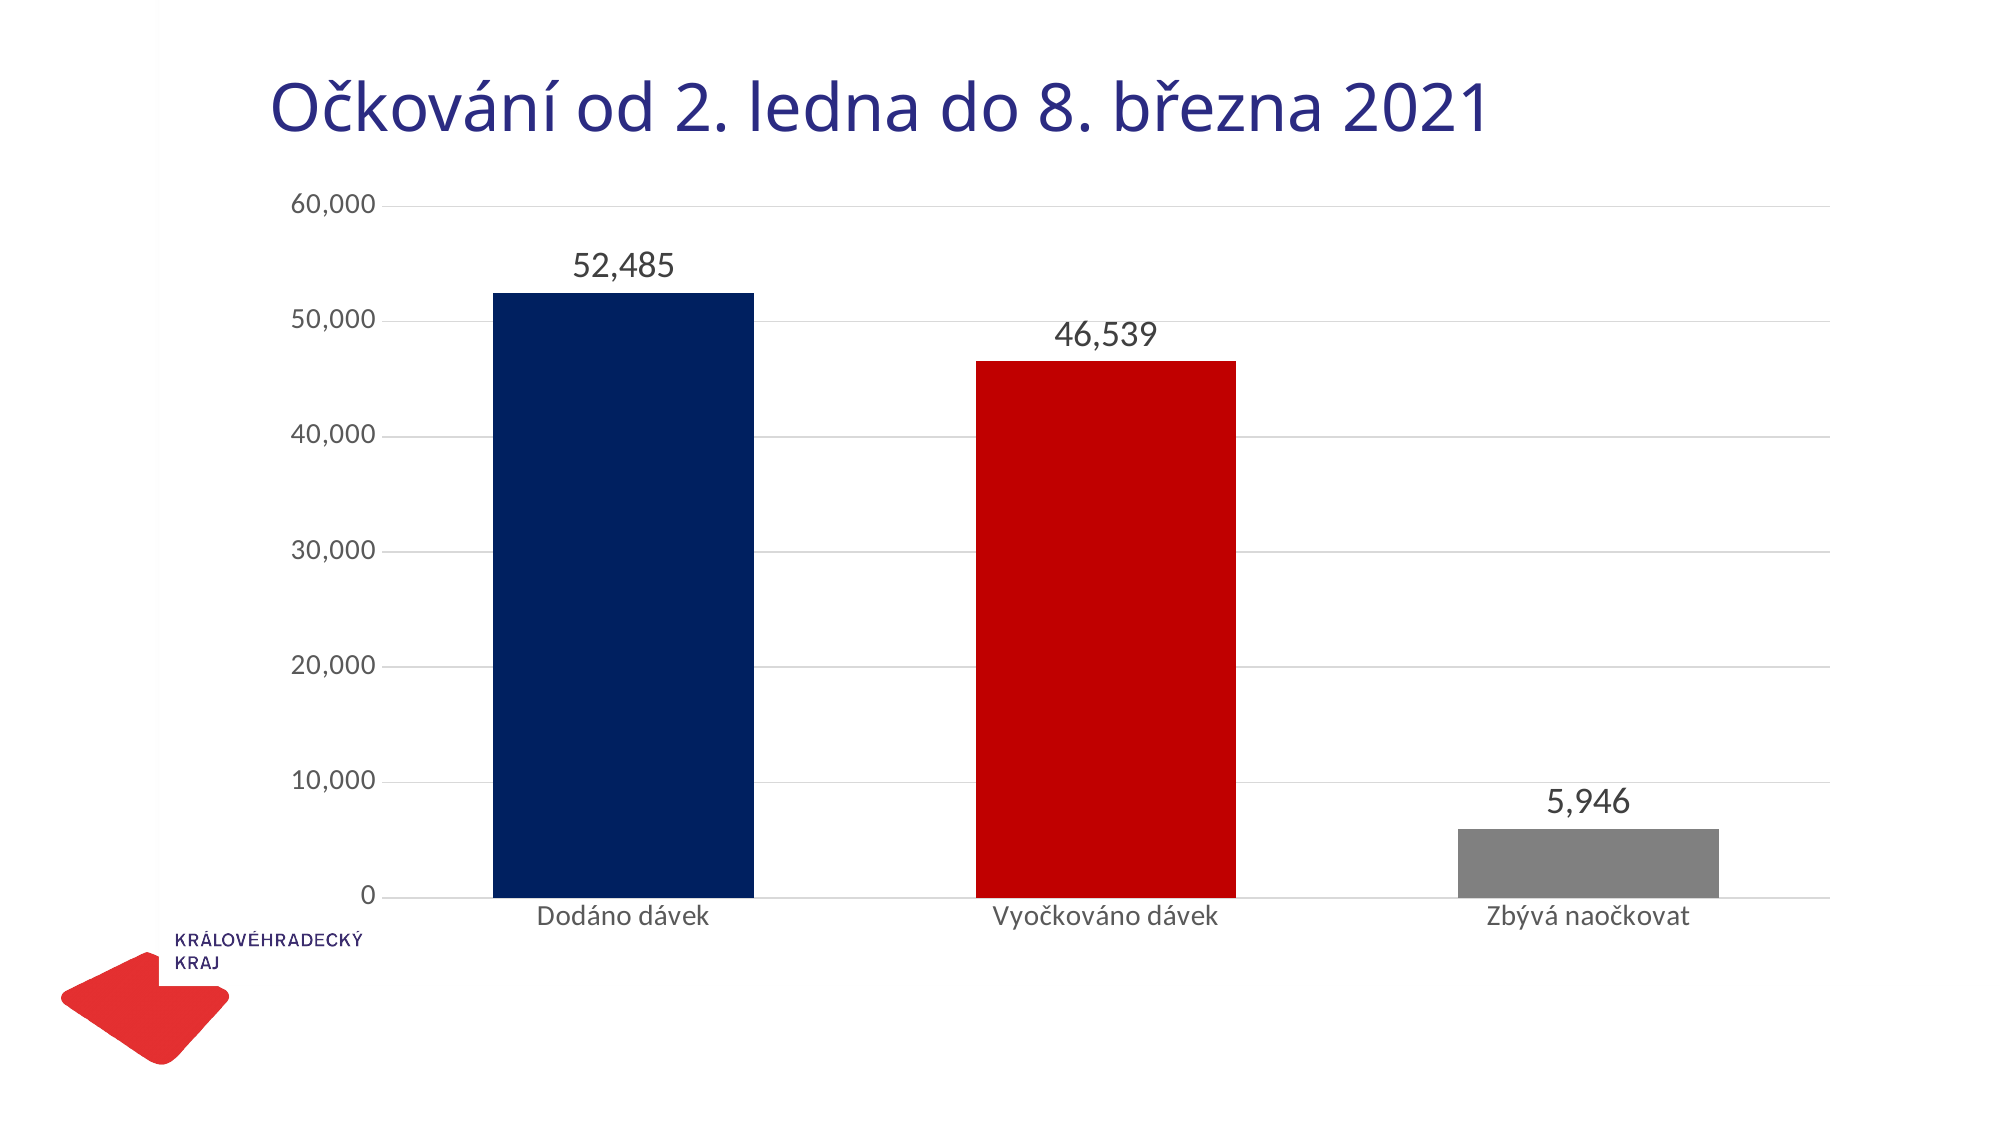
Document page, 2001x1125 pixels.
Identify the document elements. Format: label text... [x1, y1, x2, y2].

text_box [158, 0, 2000, 987]
picture [57, 918, 363, 1076]
chart [258, 176, 1862, 949]
title Očkování od 2. ledna do 8. března 2021 [237, 29, 1841, 191]
